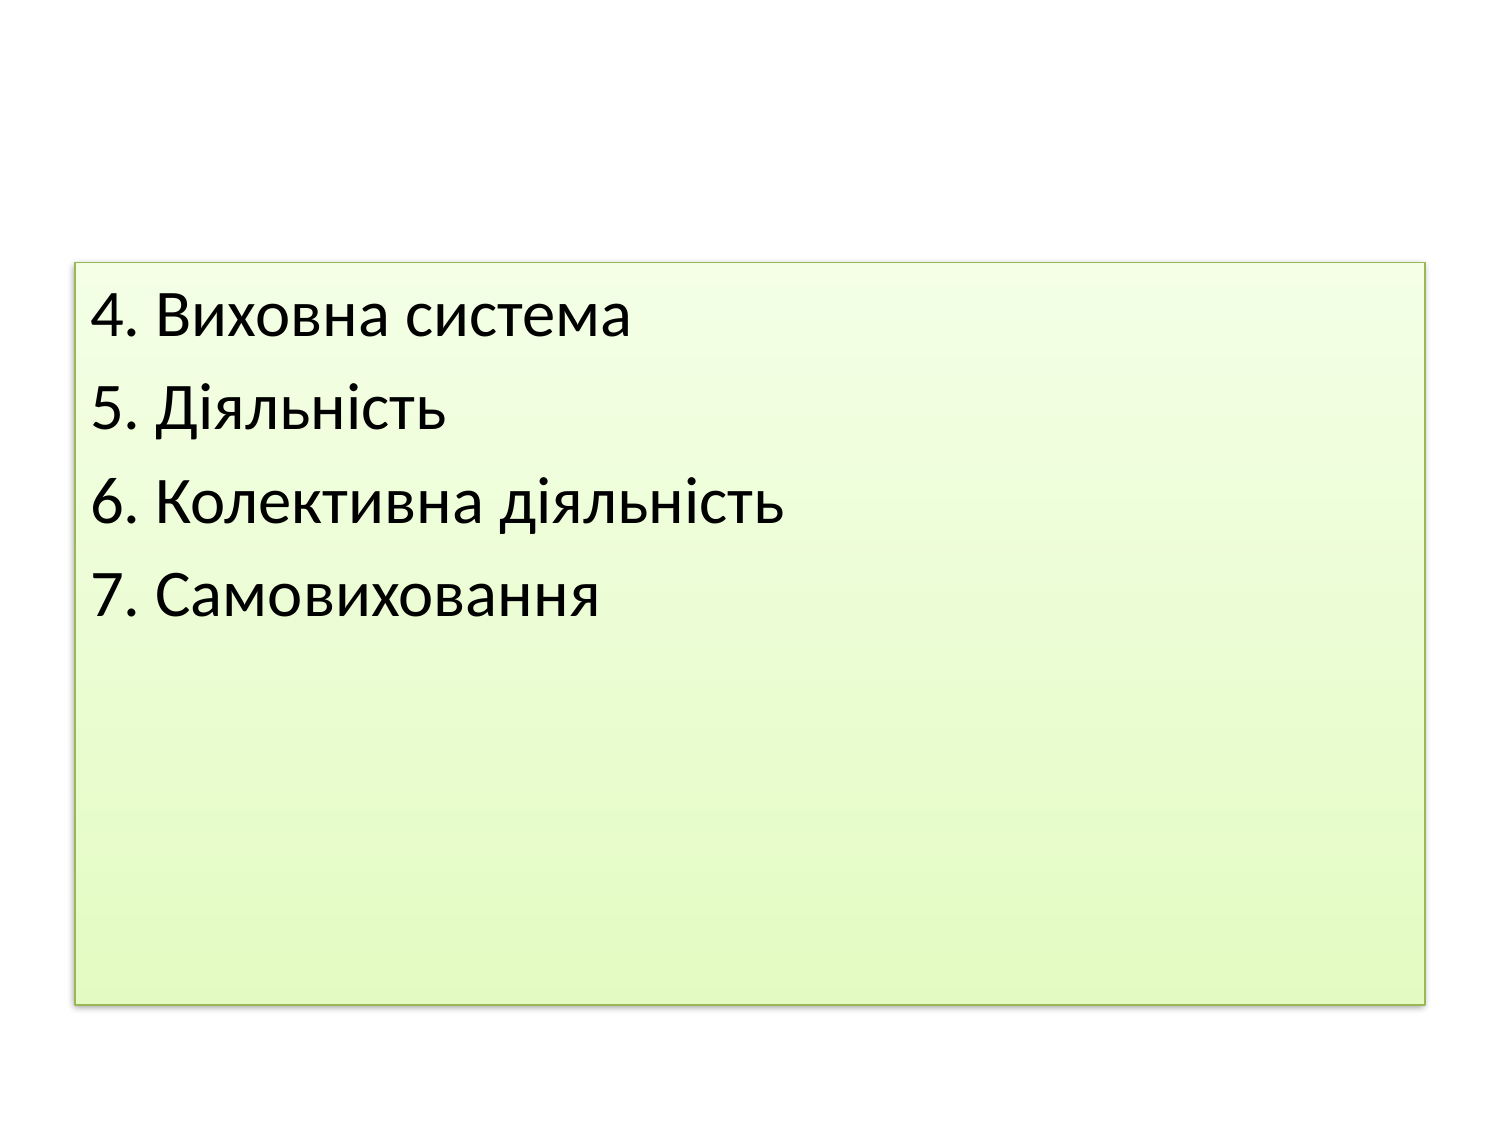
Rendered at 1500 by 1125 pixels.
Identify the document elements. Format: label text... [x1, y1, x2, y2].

list 4. Виховна система 5. Діяльність 6. Колективна діяльність 7. Самовиховання [74, 262, 1426, 1006]
